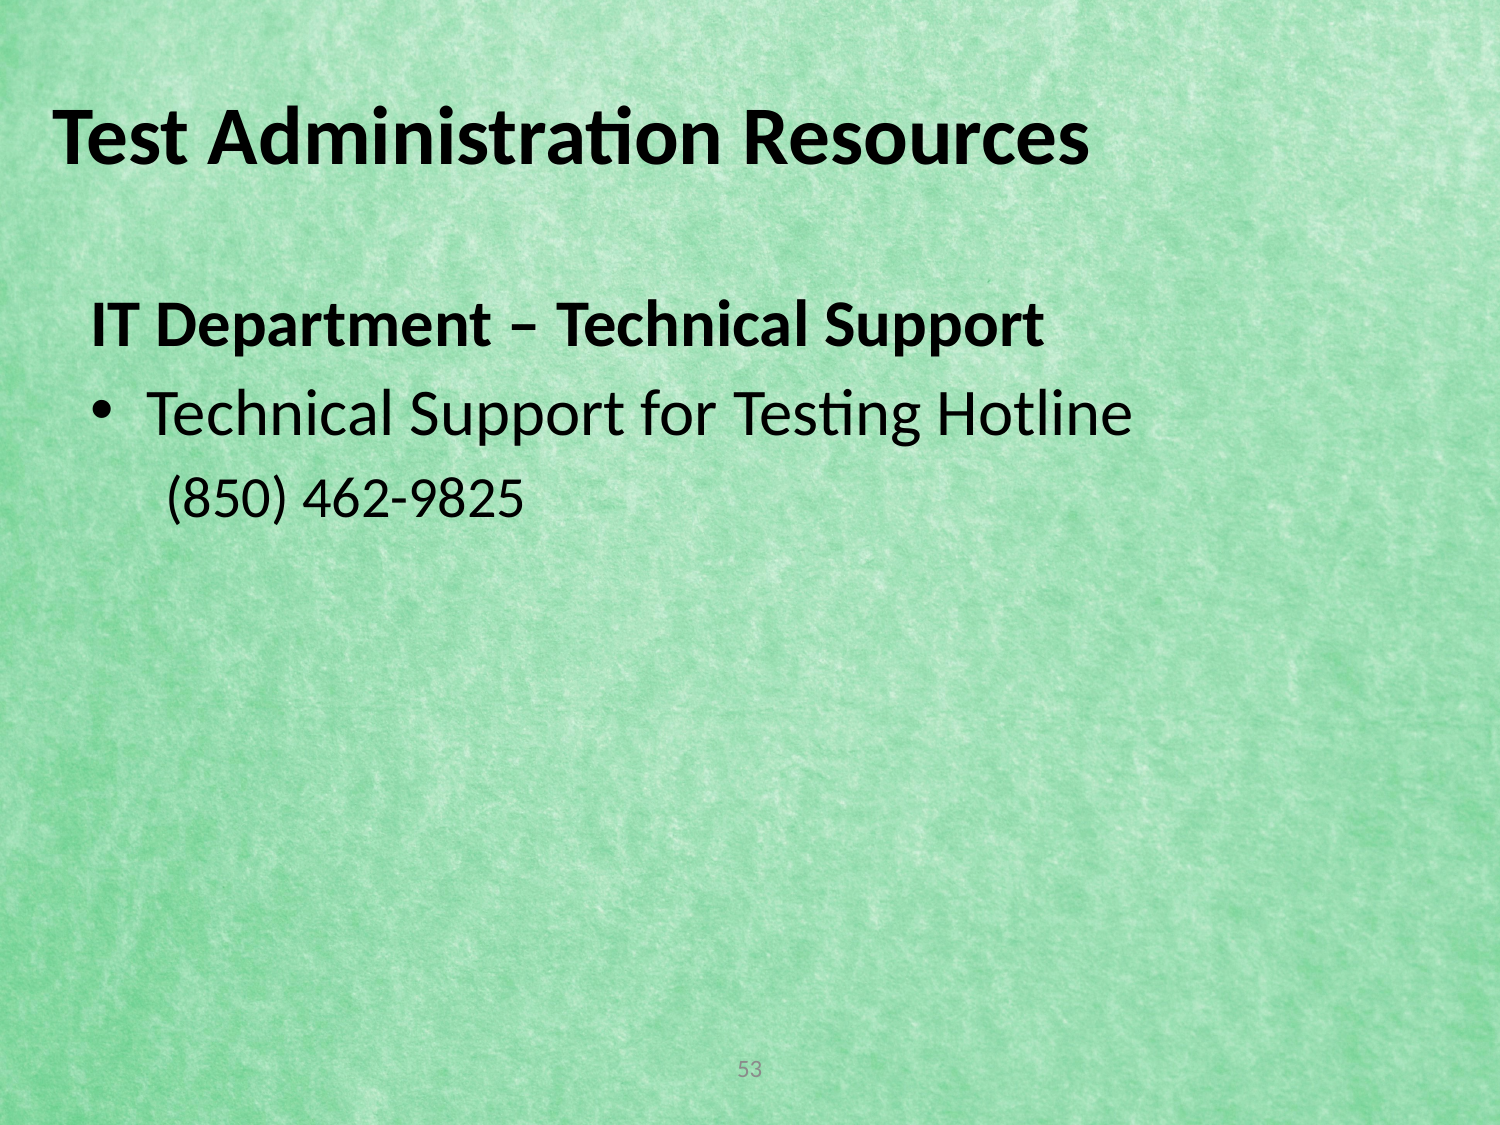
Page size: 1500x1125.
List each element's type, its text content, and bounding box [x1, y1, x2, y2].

slide_number 53 [512, 1037, 988, 1098]
list IT Department – Technical Support Technical Support for Testing Hotline (850) 462-9825 [75, 287, 1388, 1000]
picture [0, 0, 1500, 1125]
title Test Administration Resources [37, 41, 1363, 222]
